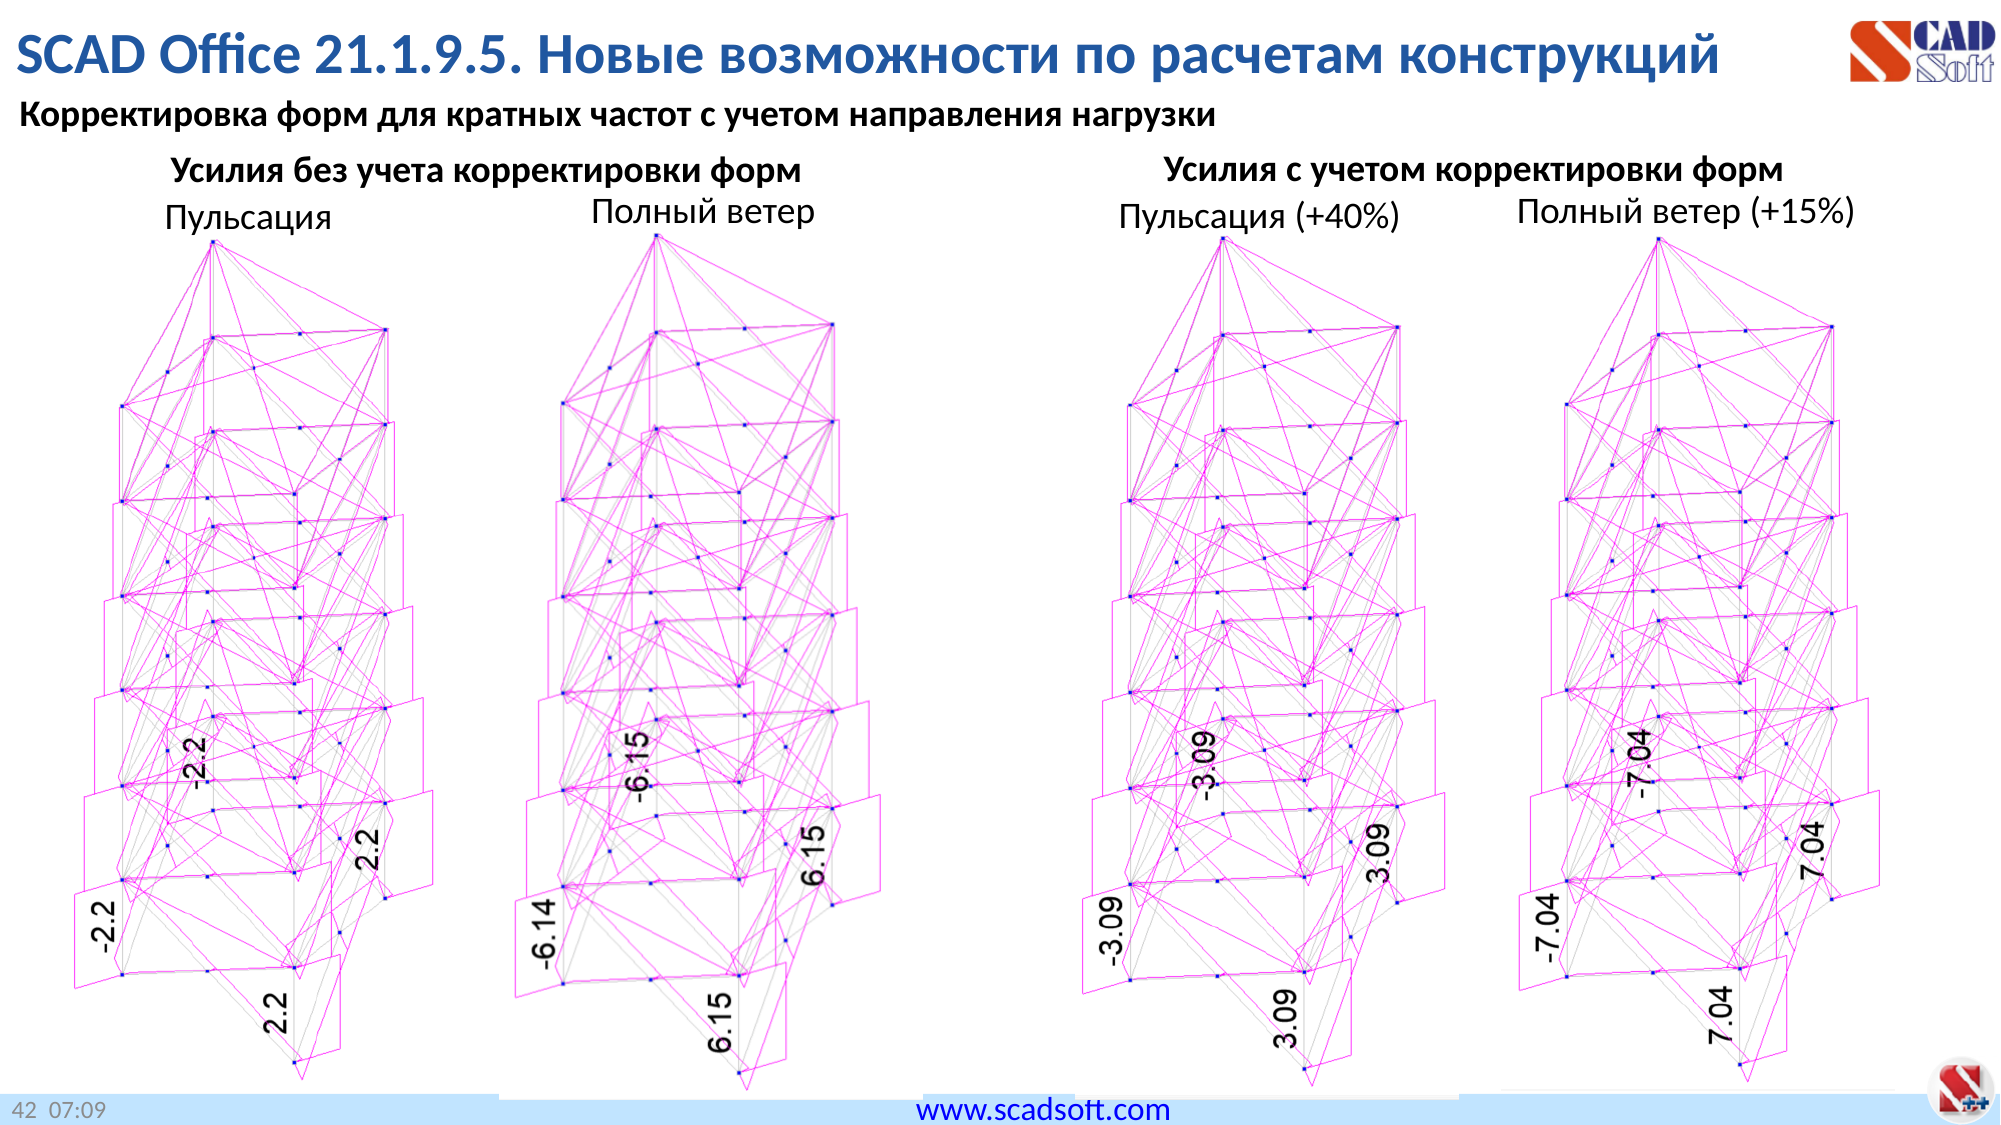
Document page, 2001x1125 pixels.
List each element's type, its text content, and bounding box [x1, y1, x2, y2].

picture [1501, 231, 1895, 1091]
text_box www.scadsoft.com [901, 1079, 1216, 1125]
text_box Усилия с учетом корректировки форм [1148, 136, 1800, 197]
text_box [147, 1093, 901, 1125]
text_box Усилия без учета корректировки форм [155, 137, 818, 198]
text_box Полный ветер [576, 179, 831, 224]
picture [1850, 20, 1996, 82]
text_box SCAD Office 21.1.9.5. Новые возможности по расчетам конструкций [1, 8, 1833, 93]
picture [69, 231, 440, 1084]
picture [499, 224, 923, 1100]
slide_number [0, 1078, 147, 1125]
text_box Пульсация [149, 184, 348, 231]
text_box Корректировка форм для кратных частот с учетом направления нагрузки [4, 81, 1982, 142]
text_box [1216, 1093, 1922, 1125]
text_box Полный ветер (+15%) [1502, 178, 1871, 231]
picture [1922, 1051, 1999, 1125]
text_box Пульсация (+40%) [1103, 183, 1416, 231]
picture [1075, 231, 1459, 1100]
